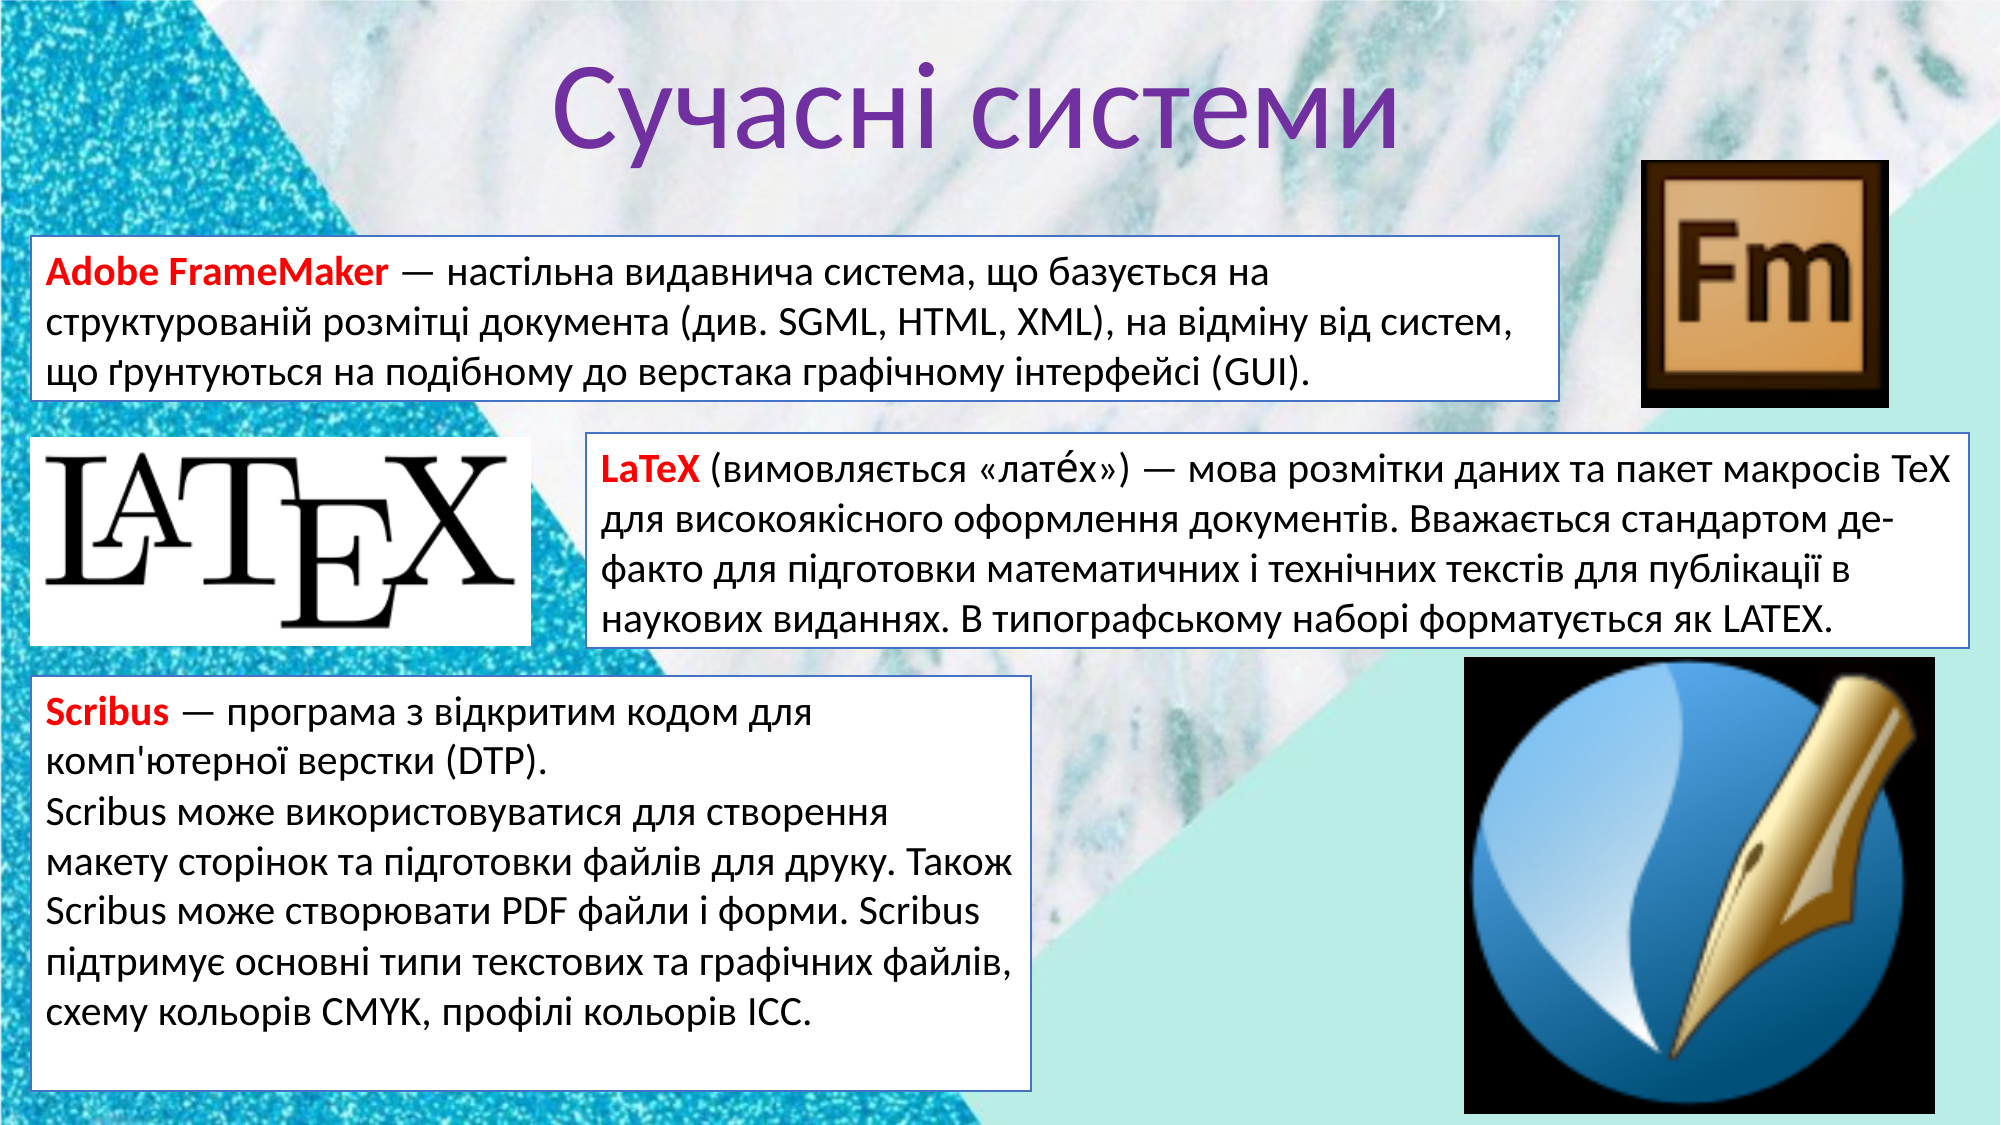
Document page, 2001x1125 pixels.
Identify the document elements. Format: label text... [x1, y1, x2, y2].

picture [3, 0, 2000, 1125]
picture [22, 999, 30, 1007]
text_box LaTeX (вимовляється «лате́х») — мова розмітки даних та пакет макросів TeX для високоякісного оформлення документів. Вважається стандартом де-факто для підготовки математичних і технічних текстів для публікації в наукових виданнях. В типографському наборі форматується як LATEX. [1563, 432, 1970, 649]
text_box Scribus — програма з відкритим кодом для комп'ютерної верстки (DTP). Scribus може використовуватися для створення макету сторінок та підготовки файлів для друку. Також Scribus може створювати PDF файли і форми. Scribus підтримує основні типи текстових та графічних файлів, схему кольорів CMYK, профілі кольорів ICC. [30, 675, 437, 1092]
text_box Adobe FrameMaker — настільна видавнича система, що базується на структурованій розмітці документа (див. SGML, HTML, XML), на відміну від систем, що ґрунтуються на подібному до верстака графічному інтерфейсі (GUI). [30, 235, 437, 402]
